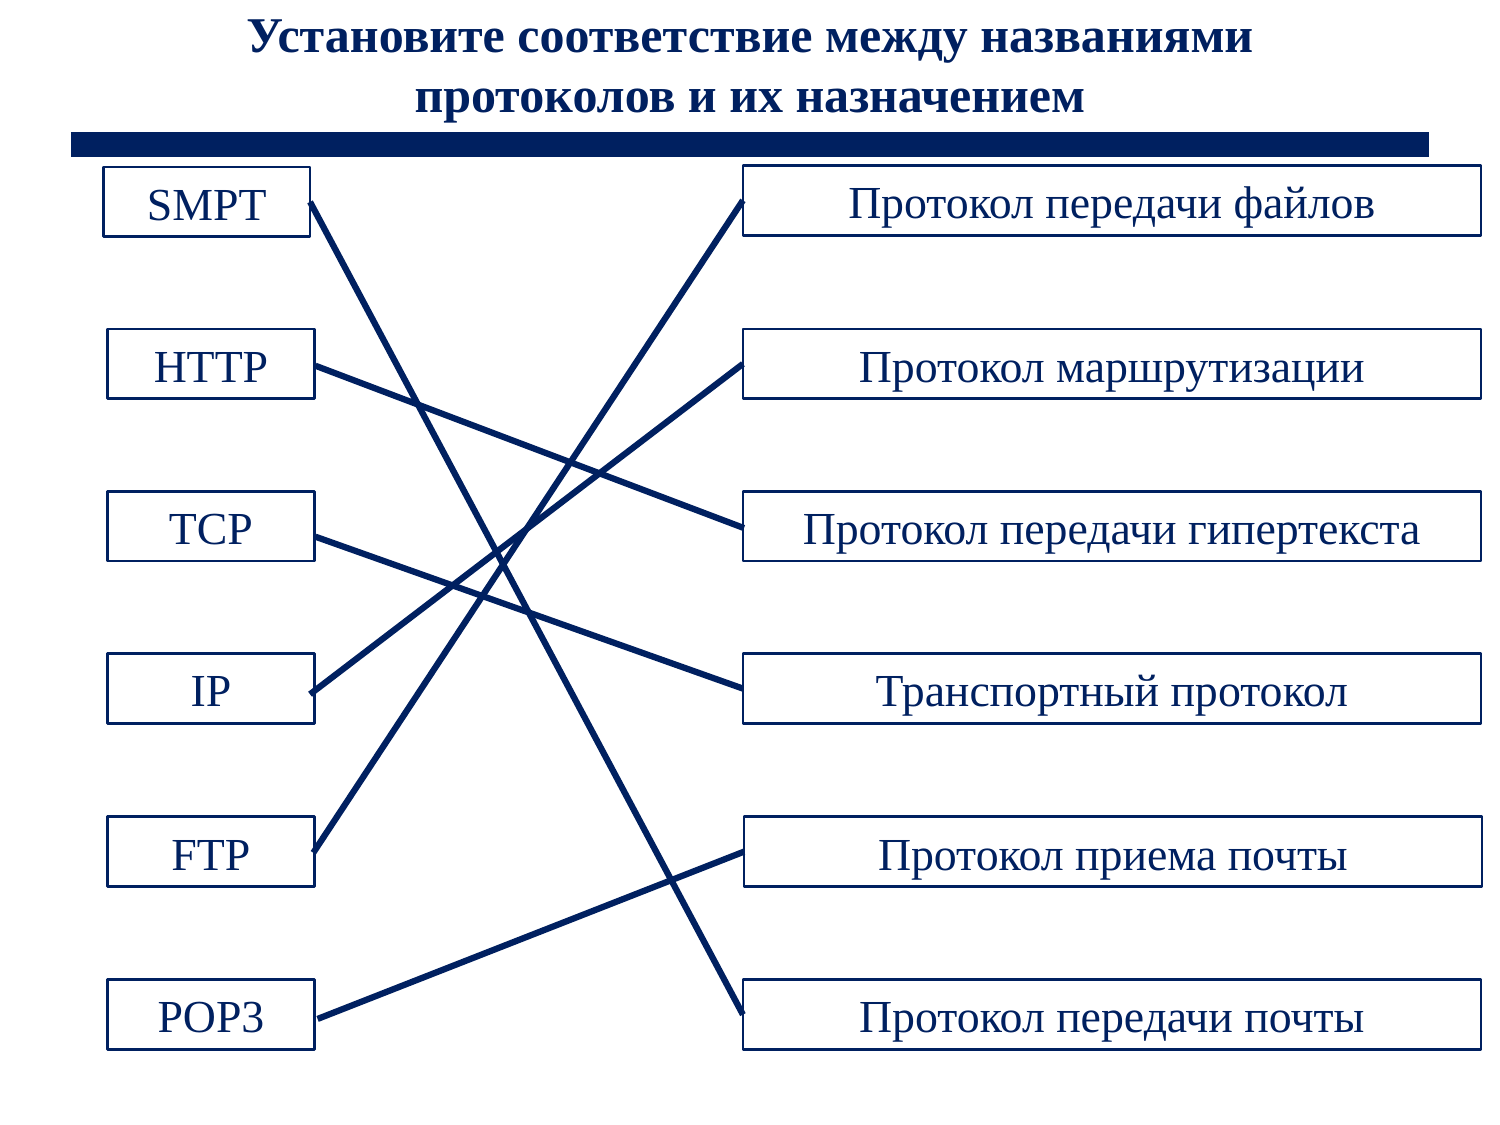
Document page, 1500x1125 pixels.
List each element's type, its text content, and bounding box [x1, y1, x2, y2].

text_box Протокол приема почты [743, 816, 1483, 887]
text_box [315, 536, 743, 689]
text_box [313, 200, 743, 364]
text_box TCP [107, 491, 310, 562]
text_box POP3 [107, 979, 315, 1050]
text_box Протокол передачи почты [742, 979, 1481, 1050]
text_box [313, 695, 743, 853]
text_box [317, 852, 744, 1019]
text_box HTTP [107, 329, 310, 399]
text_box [310, 695, 317, 1016]
text_box Протокол передачи гипертекста [743, 491, 1481, 562]
text_box Установите соответствие между названиями протоколов и их назначением [122, 0, 1378, 130]
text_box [310, 364, 743, 695]
text_box SMPT [103, 167, 310, 237]
text_box FTP [107, 816, 310, 887]
text_box Протокол передачи файлов [742, 165, 1481, 236]
text_box Протокол маршрутизации [743, 329, 1481, 399]
text_box Транспортный протокол [743, 653, 1481, 724]
text_box IP [107, 653, 310, 724]
